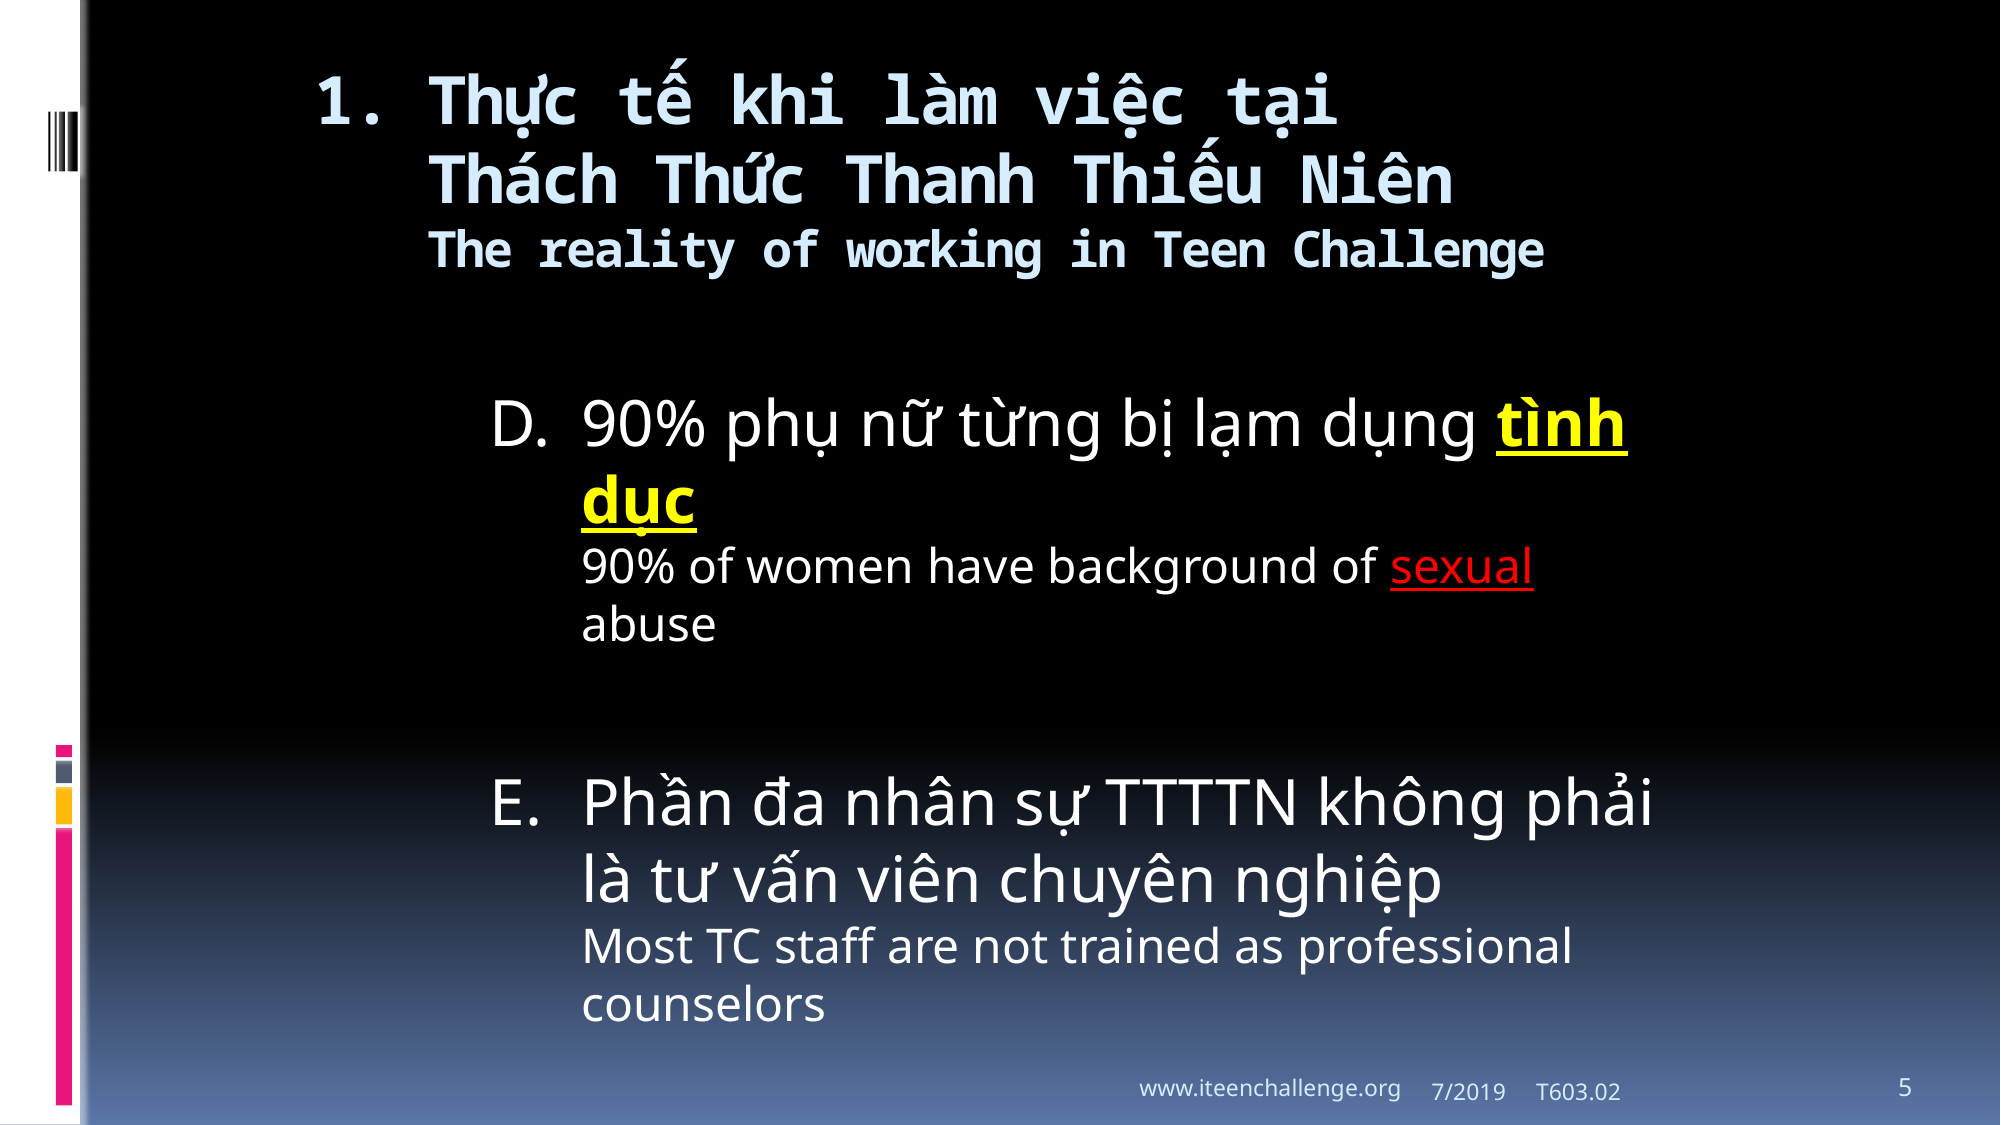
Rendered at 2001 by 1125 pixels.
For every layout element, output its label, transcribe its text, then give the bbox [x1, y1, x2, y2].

footer www.iteenchallenge.org [200, 1052, 1417, 1113]
list D. 90% phụ nữ từng bị lạm dụng tình dục 90% of women have background of sexual abuse E. Phần đa nhân sự TTTTN không phải là tư vấn viên chuyên nghiệp Most TC staff are not trained as professional counselors [474, 375, 1675, 1043]
slide_number 7/2019 T603.02 [1417, 1052, 1883, 1113]
title 1. Thực tế khi làm việc tại Thách Thức Thanh Thiếu Niên The reality of working in Teen Challenge [300, 50, 1575, 298]
slide_number 5 [1883, 1052, 1984, 1113]
